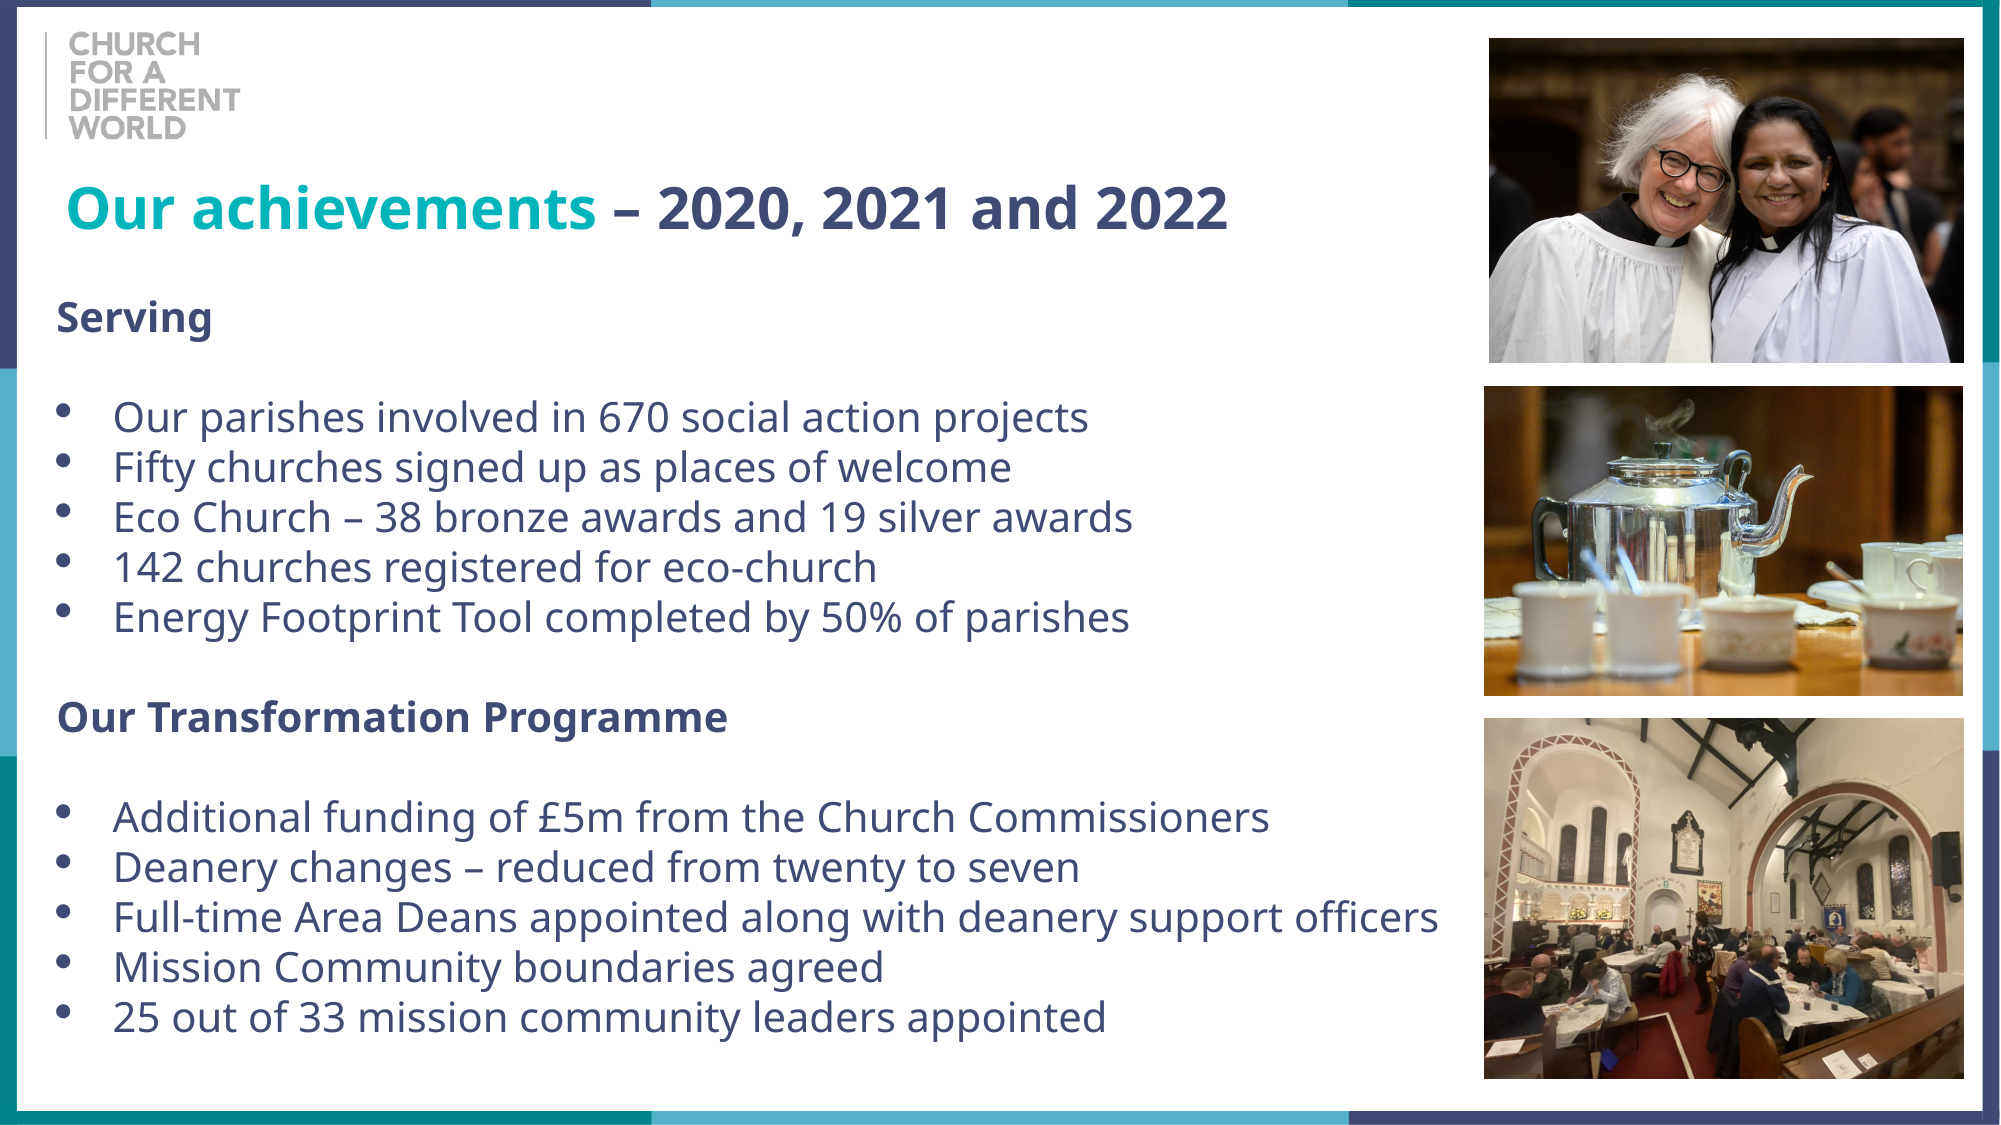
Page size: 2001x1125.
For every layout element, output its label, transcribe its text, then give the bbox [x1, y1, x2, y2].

text_box Our achievements – 2020, 2021 and 2022 Serving Our parishes involved in 670 social action projects Fifty churches signed up as places of welcome Eco Church – 38 bronze awards and 19 silver awards 142 churches registered for eco-church Energy Footprint Tool completed by 50% of parishes Our Transformation Programme Additional funding of £5m from the Church Commissioners Deanery changes – reduced from twenty to seven Full-time Area Deans appointed along with deanery support officers Mission Community boundaries agreed 25 out of 33 mission community leaders appointed [41, 163, 1498, 1099]
picture [0, 0, 2000, 1125]
